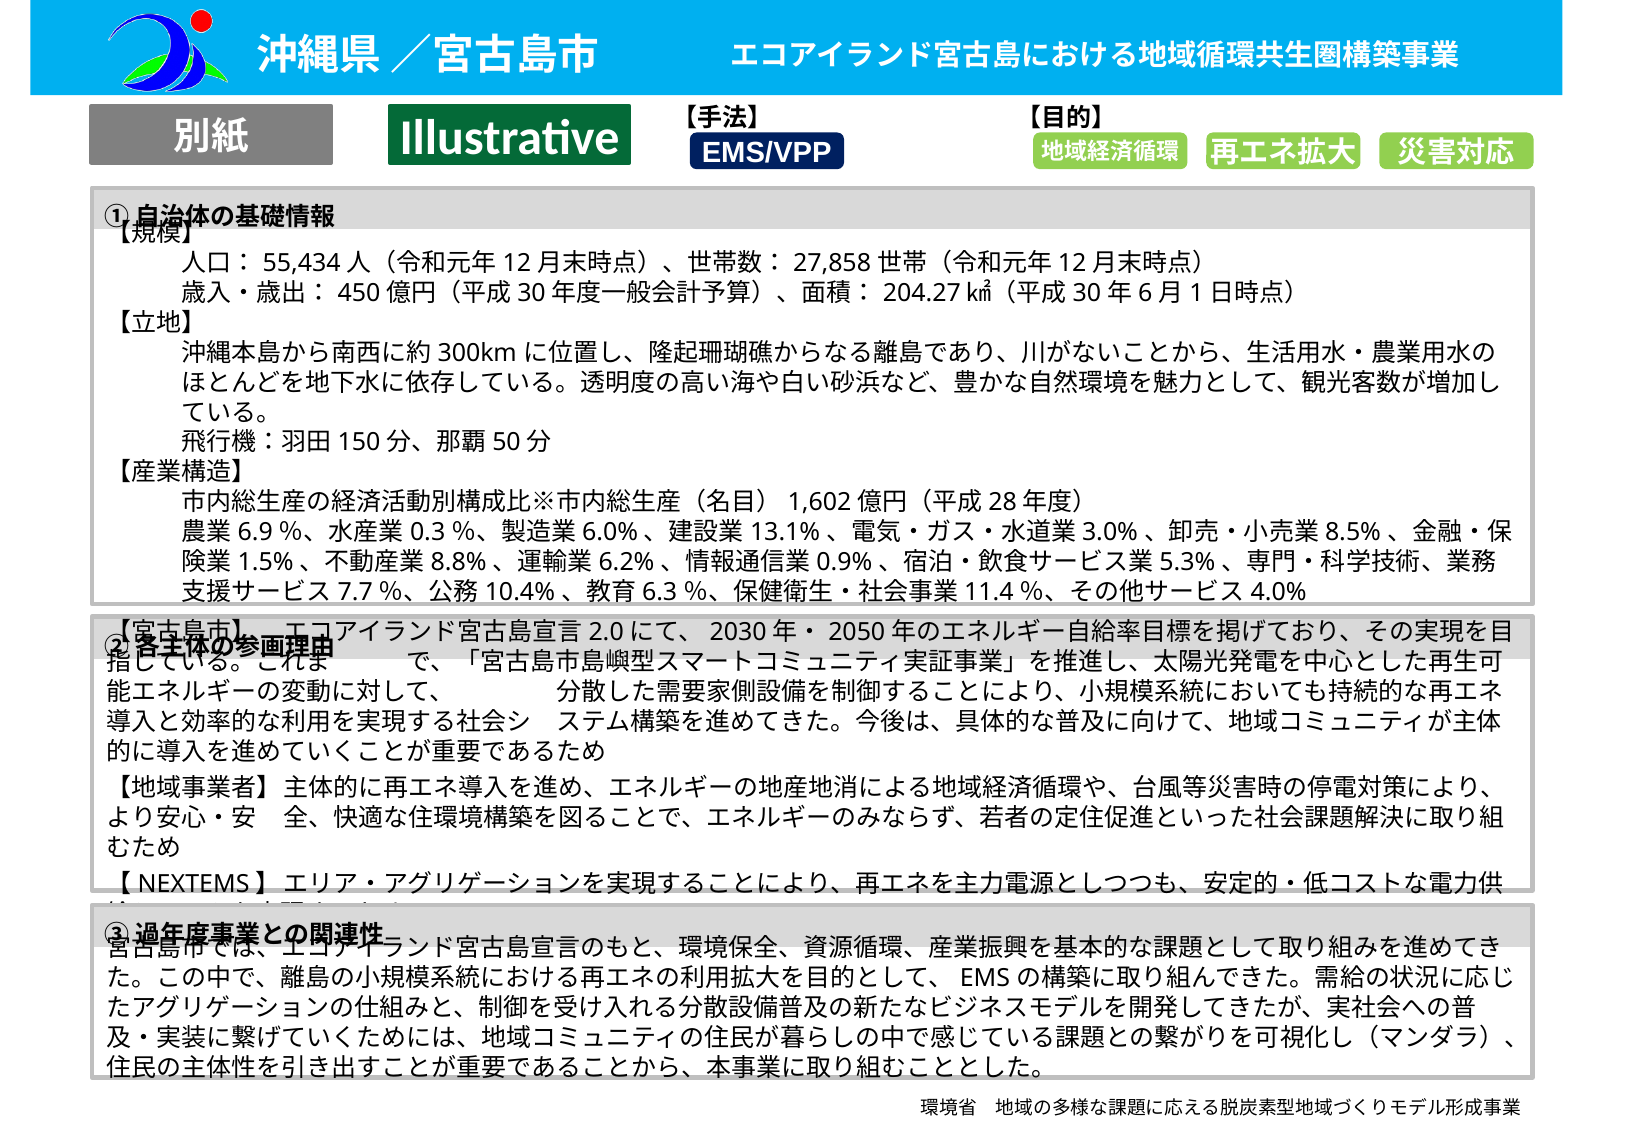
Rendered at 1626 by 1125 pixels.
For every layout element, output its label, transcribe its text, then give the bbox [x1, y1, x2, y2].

text_box 沖縄県 ／宮古島市 [230, 0, 625, 97]
text_box EMS/VPP [690, 133, 844, 169]
text_box 再エネ拡大 [1207, 133, 1360, 169]
picture [112, 14, 226, 91]
text_box 地域経済循環 [1034, 133, 1187, 169]
text_box 別紙 [89, 104, 333, 165]
text_box 【手法】 [670, 97, 775, 136]
picture [191, 10, 212, 32]
text_box 宮古島市では、エコアイランド宮古島宣言のもと、環境保全、資源循環、産業振興を基本的な課題として取り組みを進めてきた。この中で、離島の小規模系統における再エネの利用拡大を目的として、EMSの構築に取り組んできた。需給の状況に応じたアグリゲーションの仕組みと、制御を受け入れる分散設備普及の新たなビジネスモデルを開発してきたが、実社会への普及・実装に繋げていくためには、地域コミュニティの住民が暮らしの中で感じている課題との繋がりを可視化し（マンダラ）、住民の主体性を引き出すことが重要であることから、本事業に取り組むこととした。 [90, 903, 1535, 1080]
text_box 【目的】 [1014, 97, 1119, 136]
text_box 環境省 地域の多様な課題に応える脱炭素型地域づくりモデル形成事業 [911, 1074, 1522, 1125]
text_box 【宮古島市】 エコアイランド宮古島宣言2.0にて、2030年・2050年のエネルギー自給率目標を掲げており、その実現を目指している。これま で、「宮古島市島嶼型スマートコミュニティ実証事業」を推進し、太陽光発電を中心とした再生可能エネルギーの変動に対して、 分散した需要家側設備を制御することにより、小規模系統においても持続的な再エネ導入と効率的な利用を実現する社会シ ステム構築を進めてきた。今後は、具体的な普及に向けて、地域コミュニティが主体的に導入を進めていくことが重要であるため 【地域事業者】 主体的に再エネ導入を進め、エネルギーの地産地消による地域経済循環や、台風等災害時の停電対策により、より安心・安 全、快適な住環境構築を図ることで、エネルギーのみならず、若者の定住促進といった社会課題解決に取り組むため 【NEXTEMS】 エリア・アグリゲーションを実現することにより、再エネを主力電源としつつも、安定的・低コストな電力供給システムを実現するため [90, 614, 1535, 893]
text_box エコアイランド宮古島における地域循環共生圏構築事業 [626, 0, 1564, 97]
text_box 災害対応 [1380, 133, 1533, 169]
text_box [30, 0, 230, 96]
text_box Illustrative [388, 104, 631, 165]
text_box 【規模】 人口：55,434人（令和元年12月末時点）、世帯数：27,858世帯（令和元年12月末時点） 歳入・歳出：450億円（平成30年度一般会計予算）、面積：204.27㎢（平成30年6月1日時点） 【立地】 沖縄本島から南西に約300kmに位置し、隆起珊瑚礁からなる離島であり、川がないことから、生活用水・農業用水のほとんどを地下水に依存している。透明度の高い海や白い砂浜など、豊かな自然環境を魅力として、観光客数が増加している。 飛行機：羽田150分、那覇50分 【産業構造】 市内総生産の経済活動別構成比※市内総生産（名目）1,602億円（平成28年度） 農業6.9％、水産業0.3％、製造業6.0%、建設業13.1%、電気・ガス・水道業3.0%、卸売・小売業8.5%、金融・保険業1.5%、不動産業8.8%、運輸業6.2%、情報通信業0.9%、宿泊・飲食サービス業5.3%、専門・科学技術、業務支援サービス7.7％、公務10.4%、教育6.3％、保健衛生・社会事業11.4％、その他サービス4.0% [90, 186, 1535, 606]
